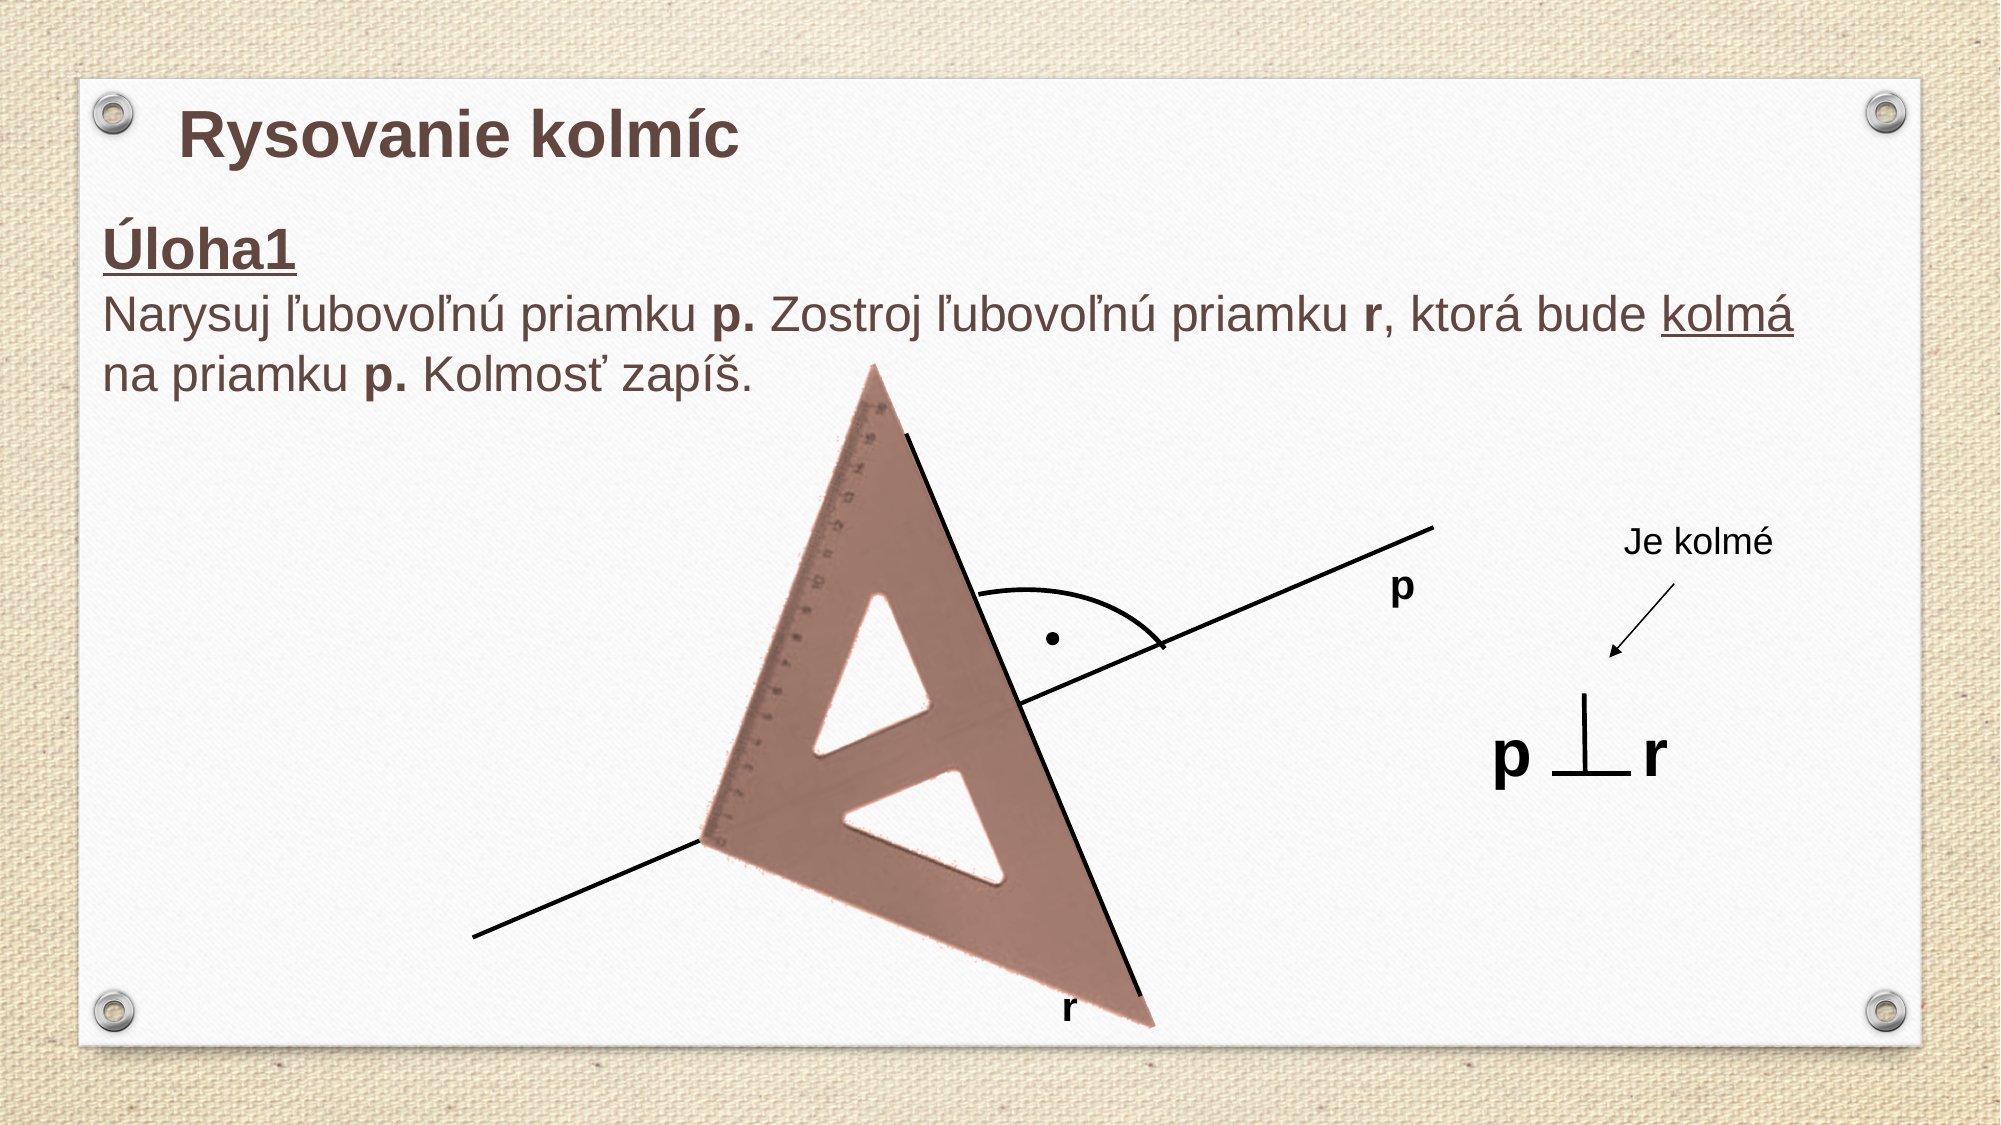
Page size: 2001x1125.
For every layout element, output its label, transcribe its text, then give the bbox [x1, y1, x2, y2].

picture [0, 0, 2001, 1125]
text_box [1608, 583, 1675, 658]
text_box p r [1445, 644, 1724, 810]
text_box r [1046, 972, 1118, 1038]
text_box Je kolmé [1609, 510, 1831, 570]
text_box p [1374, 550, 1446, 616]
text_box Rysovanie kolmíc [102, 83, 817, 179]
text_box Úloha1 Narysuj ľubovoľnú priamku p. Zostroj ľubovoľnú priamku r, ktorá bude kolmá na priamku p. Kolmosť zapíš. [87, 203, 1859, 409]
